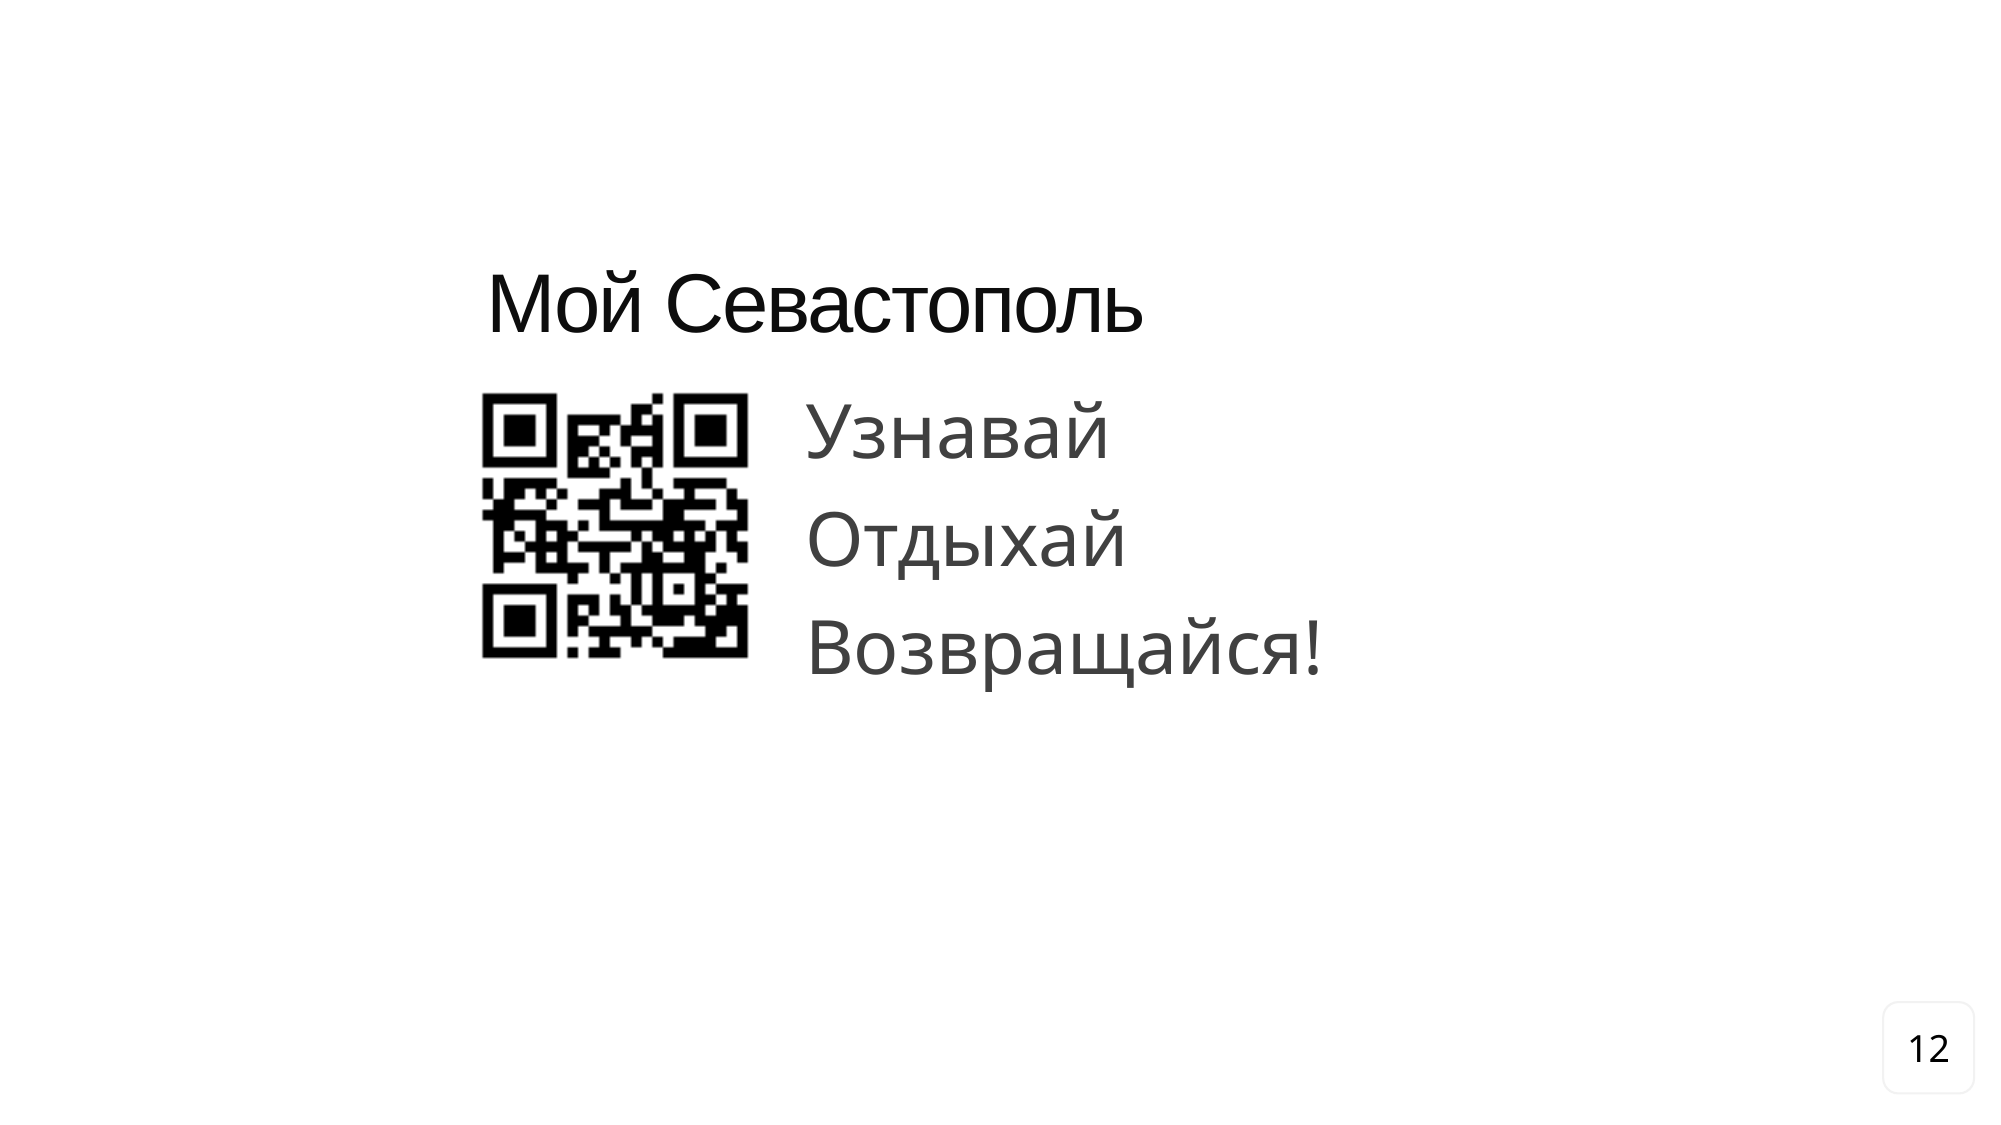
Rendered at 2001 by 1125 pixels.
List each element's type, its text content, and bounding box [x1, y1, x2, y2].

text_box 12 [1882, 1001, 1976, 1095]
text_box Мой Севастополь [486, 249, 1197, 350]
text_box Узнавай Отдыхай Возвращайся! [791, 358, 2000, 697]
picture [441, 352, 791, 701]
